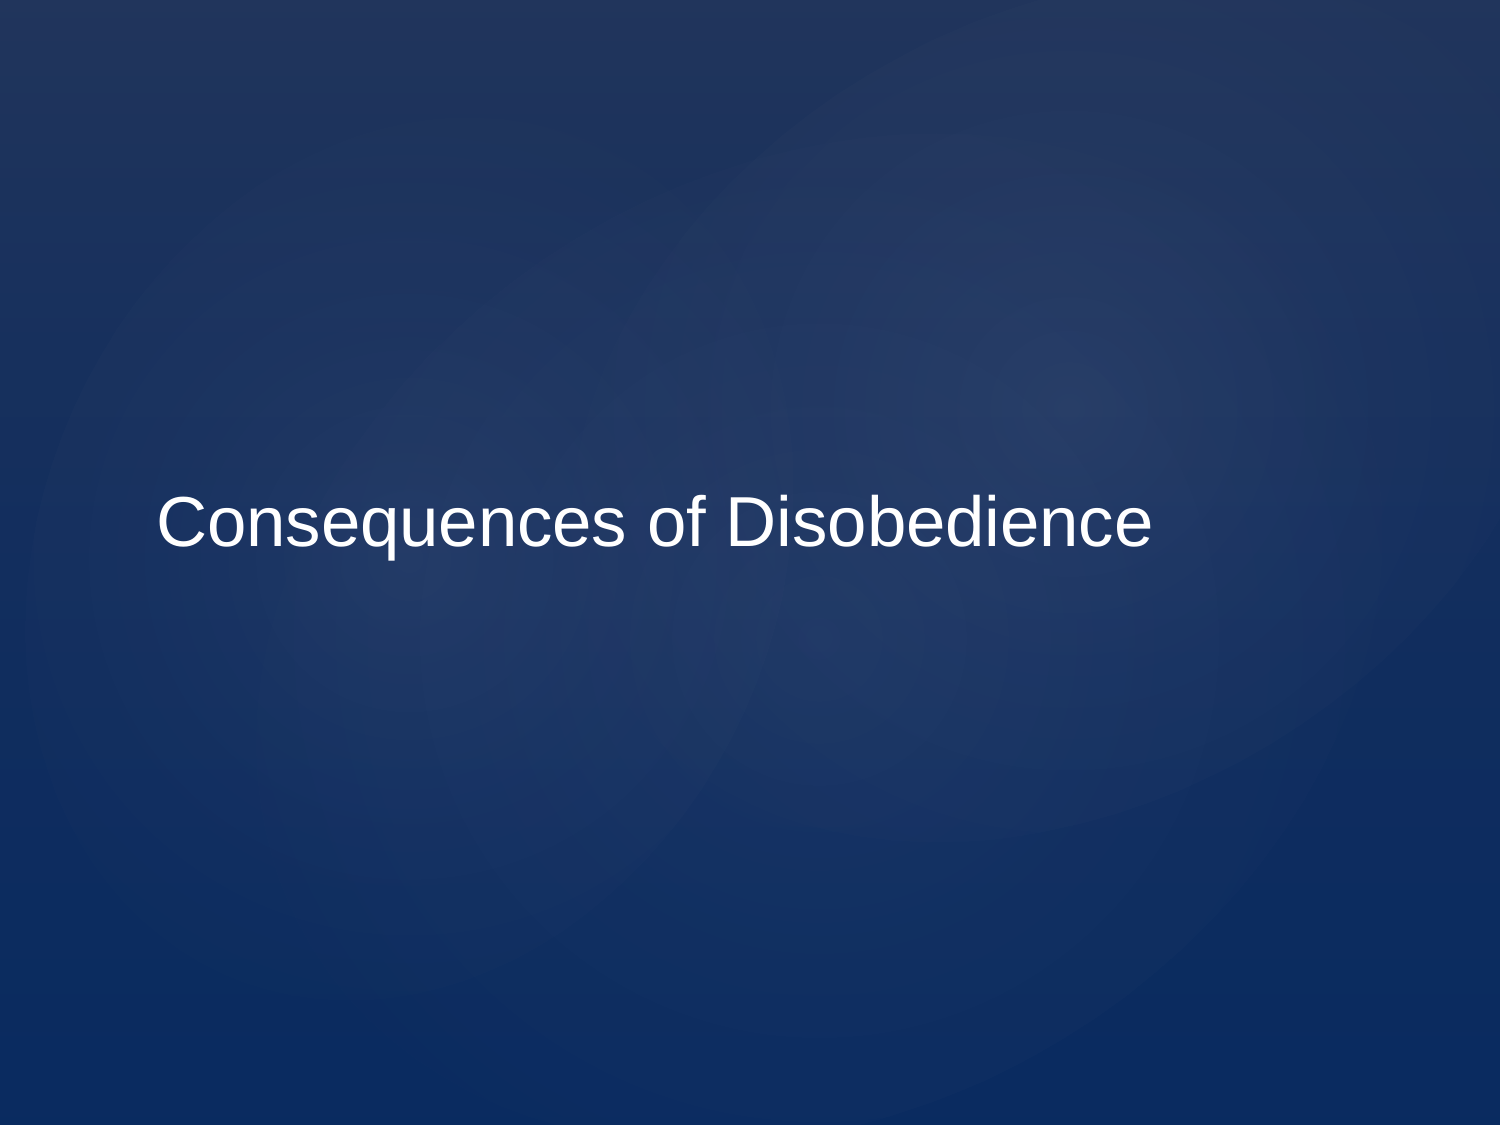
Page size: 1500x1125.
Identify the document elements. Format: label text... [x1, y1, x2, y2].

text_box Consequences of Disobedience [141, 468, 1170, 569]
